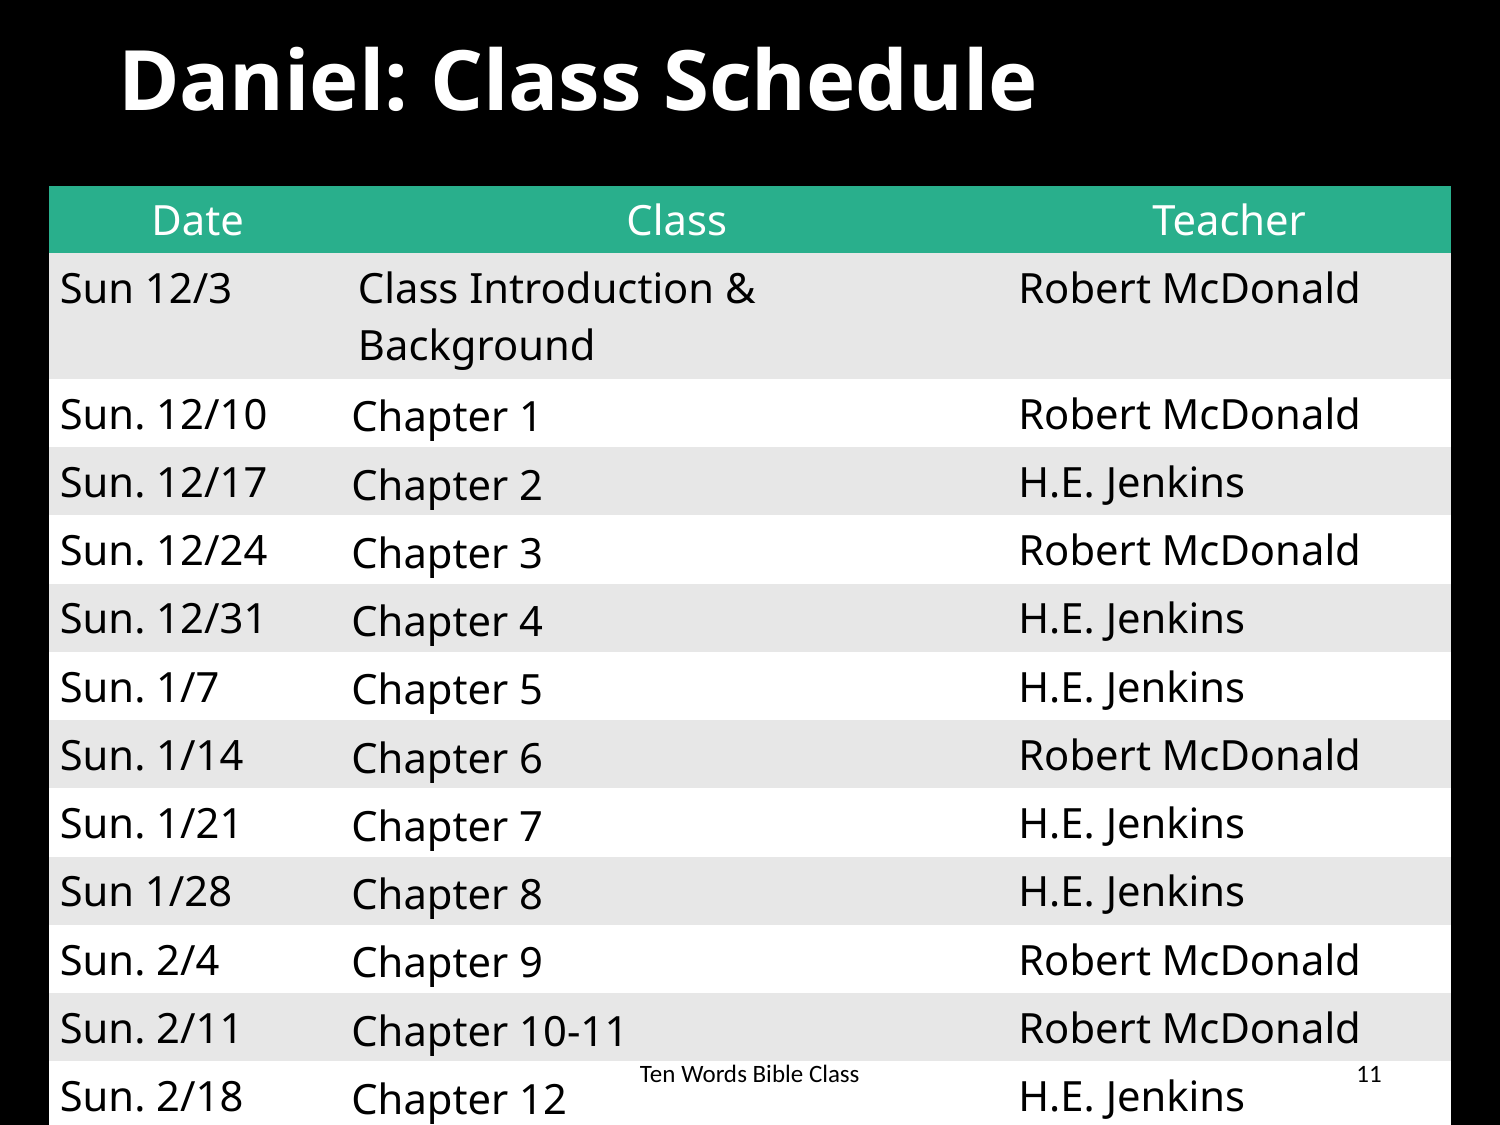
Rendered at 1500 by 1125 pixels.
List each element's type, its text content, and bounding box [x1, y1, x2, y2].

table_cell Chapter 9 [347, 925, 1007, 993]
table_cell Robert McDonald [1007, 379, 1451, 447]
table_cell Chapter 8 [347, 857, 1007, 925]
table_cell Sun. 12/10 [49, 379, 347, 447]
table_cell Robert McDonald [1007, 720, 1451, 788]
table_cell Class Introduction & Background [347, 253, 1007, 379]
table_cell Sun. 2/18 [49, 1061, 347, 1125]
table_header Date [49, 186, 347, 253]
table_cell H.E. Jenkins [1007, 788, 1451, 857]
table_header Class [347, 186, 1007, 253]
table_cell Chapter 10-11 [347, 993, 1007, 1061]
table_cell Chapter 3 [347, 515, 1007, 584]
table_cell Chapter 1 [347, 379, 1007, 447]
title Daniel: Class Schedule [103, 22, 1397, 146]
table_cell Robert McDonald [1007, 925, 1451, 993]
table_cell Robert McDonald [1007, 253, 1451, 379]
table_cell Chapter 12 [347, 1061, 1007, 1125]
table_cell Robert McDonald [1007, 515, 1451, 584]
table_cell H.E. Jenkins [1007, 584, 1451, 652]
table_cell Chapter 6 [347, 720, 1007, 788]
table_cell Sun. 1/7 [49, 652, 347, 720]
table_cell Robert McDonald [1007, 993, 1451, 1061]
table_header Teacher [1007, 186, 1451, 253]
table_cell Sun. 12/24 [49, 515, 347, 584]
table_cell Chapter 4 [347, 584, 1007, 652]
table_cell Sun 12/3 [49, 253, 347, 379]
table_cell H.E. Jenkins [1007, 447, 1451, 515]
table_cell Sun. 12/17 [49, 447, 347, 515]
slide_number 11 [1059, 1042, 1397, 1103]
table_cell Sun. 1/14 [49, 720, 347, 788]
table_cell Chapter 5 [347, 652, 1007, 720]
table_cell Sun. 12/31 [49, 584, 347, 652]
table_cell Sun. 2/11 [49, 993, 347, 1061]
table_cell H.E. Jenkins [1007, 652, 1451, 720]
table_cell Sun 1/28 [49, 857, 347, 925]
footer Ten Words Bible Class [496, 1042, 1004, 1103]
table_cell Chapter 2 [347, 447, 1007, 515]
table_cell Sun. 2/4 [49, 925, 347, 993]
table_cell Chapter 7 [347, 788, 1007, 857]
table_cell Sun. 1/21 [49, 788, 347, 857]
table_cell H.E. Jenkins [1007, 857, 1451, 925]
table_cell H.E. Jenkins [1007, 1061, 1451, 1125]
